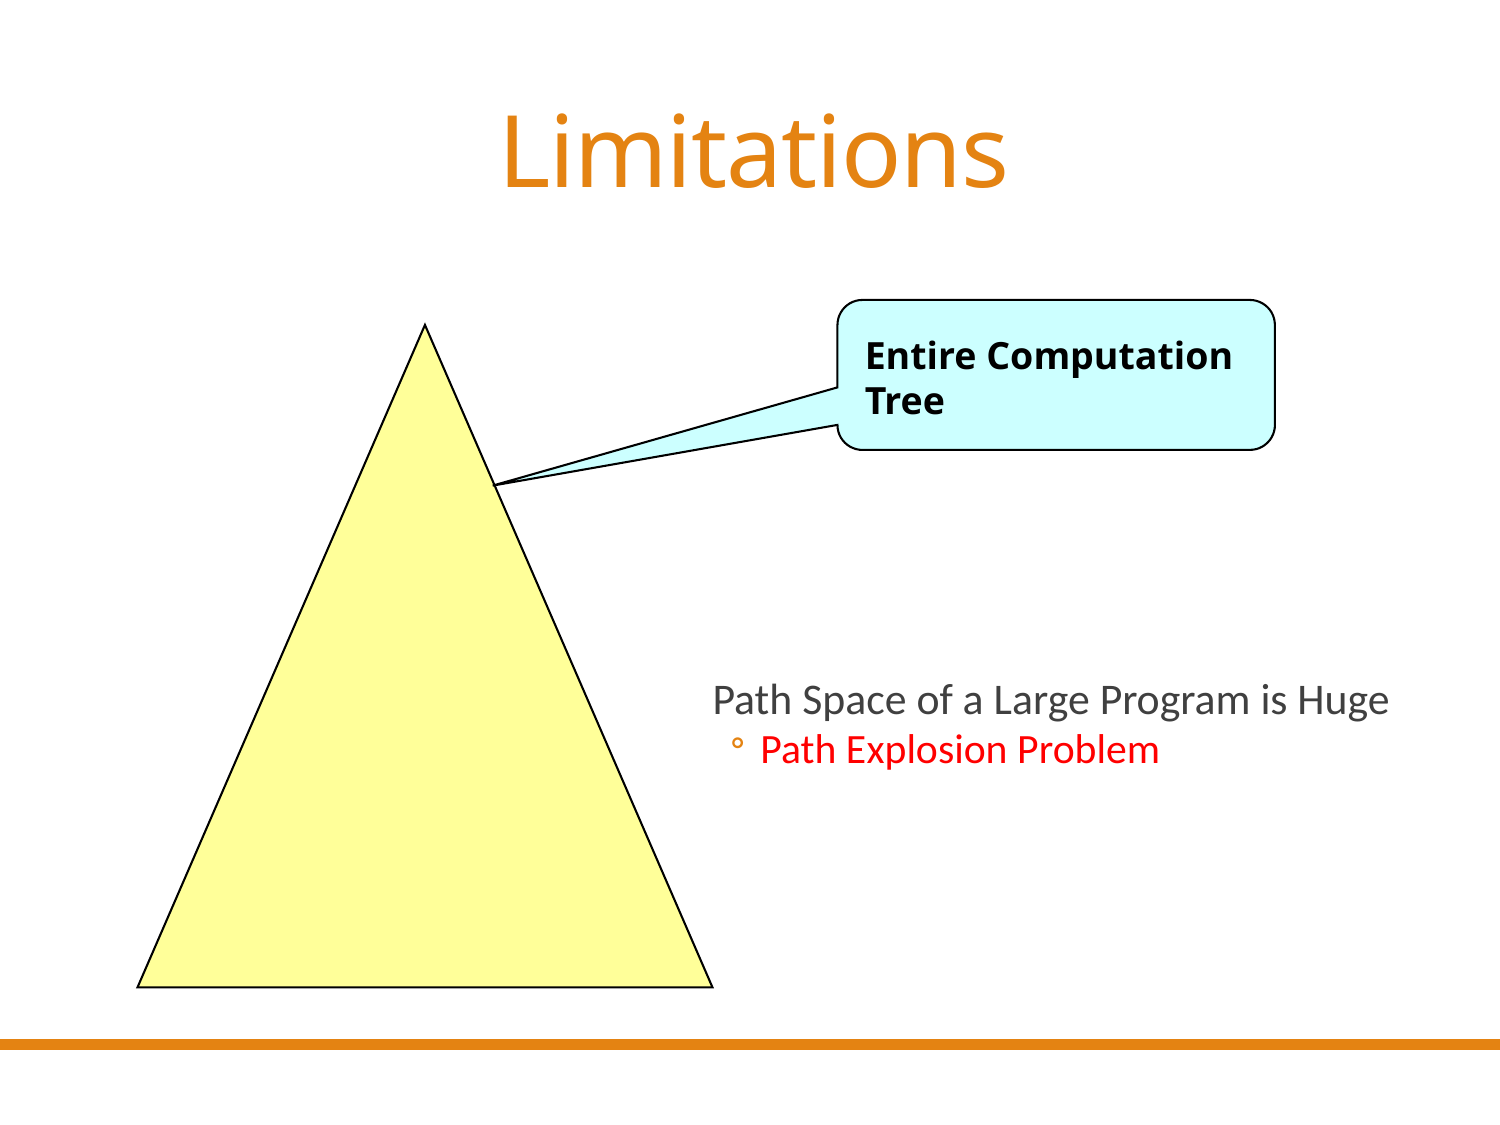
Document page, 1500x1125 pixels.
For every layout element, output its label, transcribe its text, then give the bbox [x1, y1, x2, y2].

title Limitations [135, 0, 1373, 216]
text_box [137, 324, 713, 988]
list Path Space of a Large Program is Huge Path Explosion Problem [697, 673, 1500, 786]
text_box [836, 299, 1276, 451]
